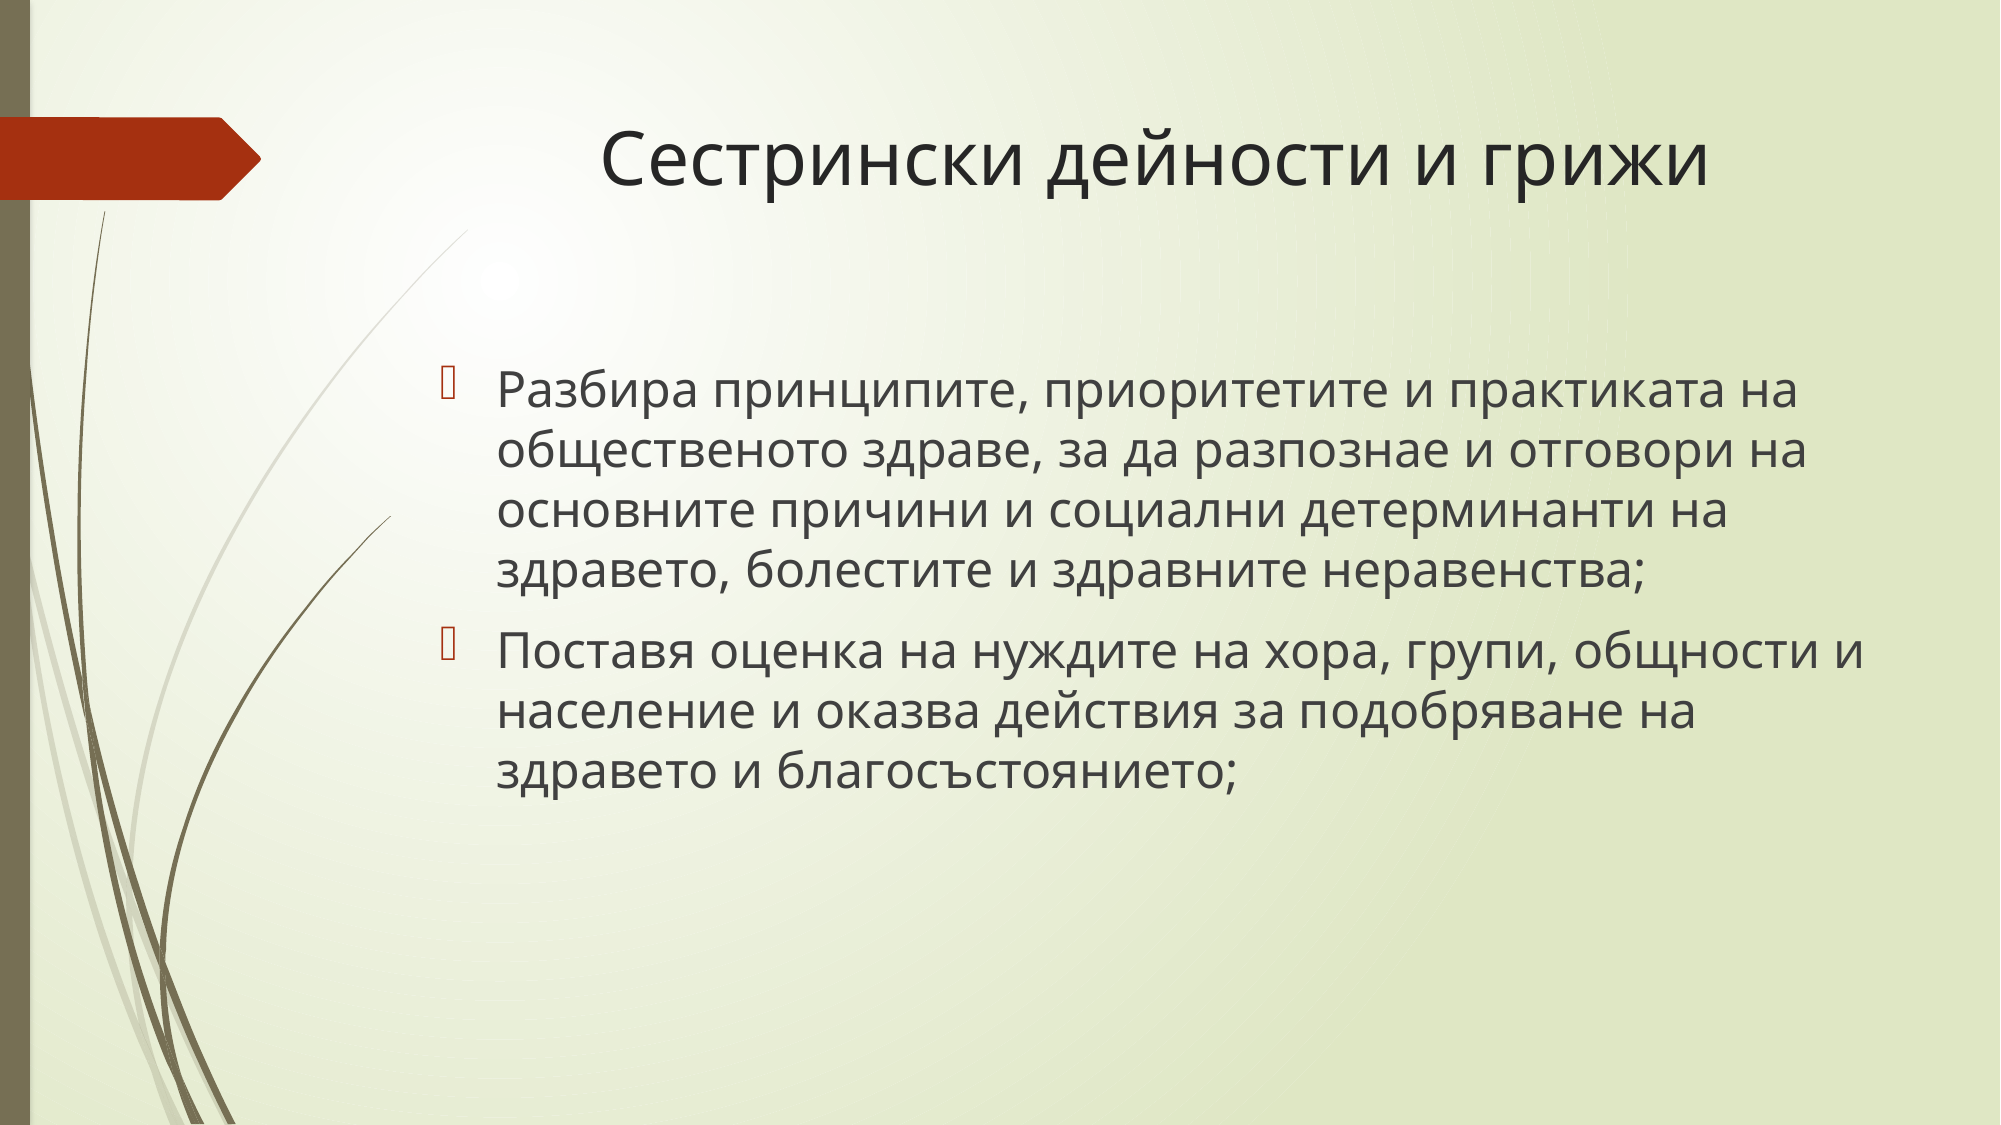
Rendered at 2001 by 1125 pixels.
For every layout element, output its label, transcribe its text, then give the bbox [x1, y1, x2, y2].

list Разбира принципите, приоритетите и практиката на общественото здраве, за да разпознае и отговори на основните причини и социални детерминанти на здравето, болестите и здравните неравенства; Поставя оценка на нуждите на хора, групи, общности и население и оказва действия за подобряване на здравето и благосъстоянието; [424, 350, 1888, 970]
title Сестрински дейности и грижи [425, 102, 1888, 313]
